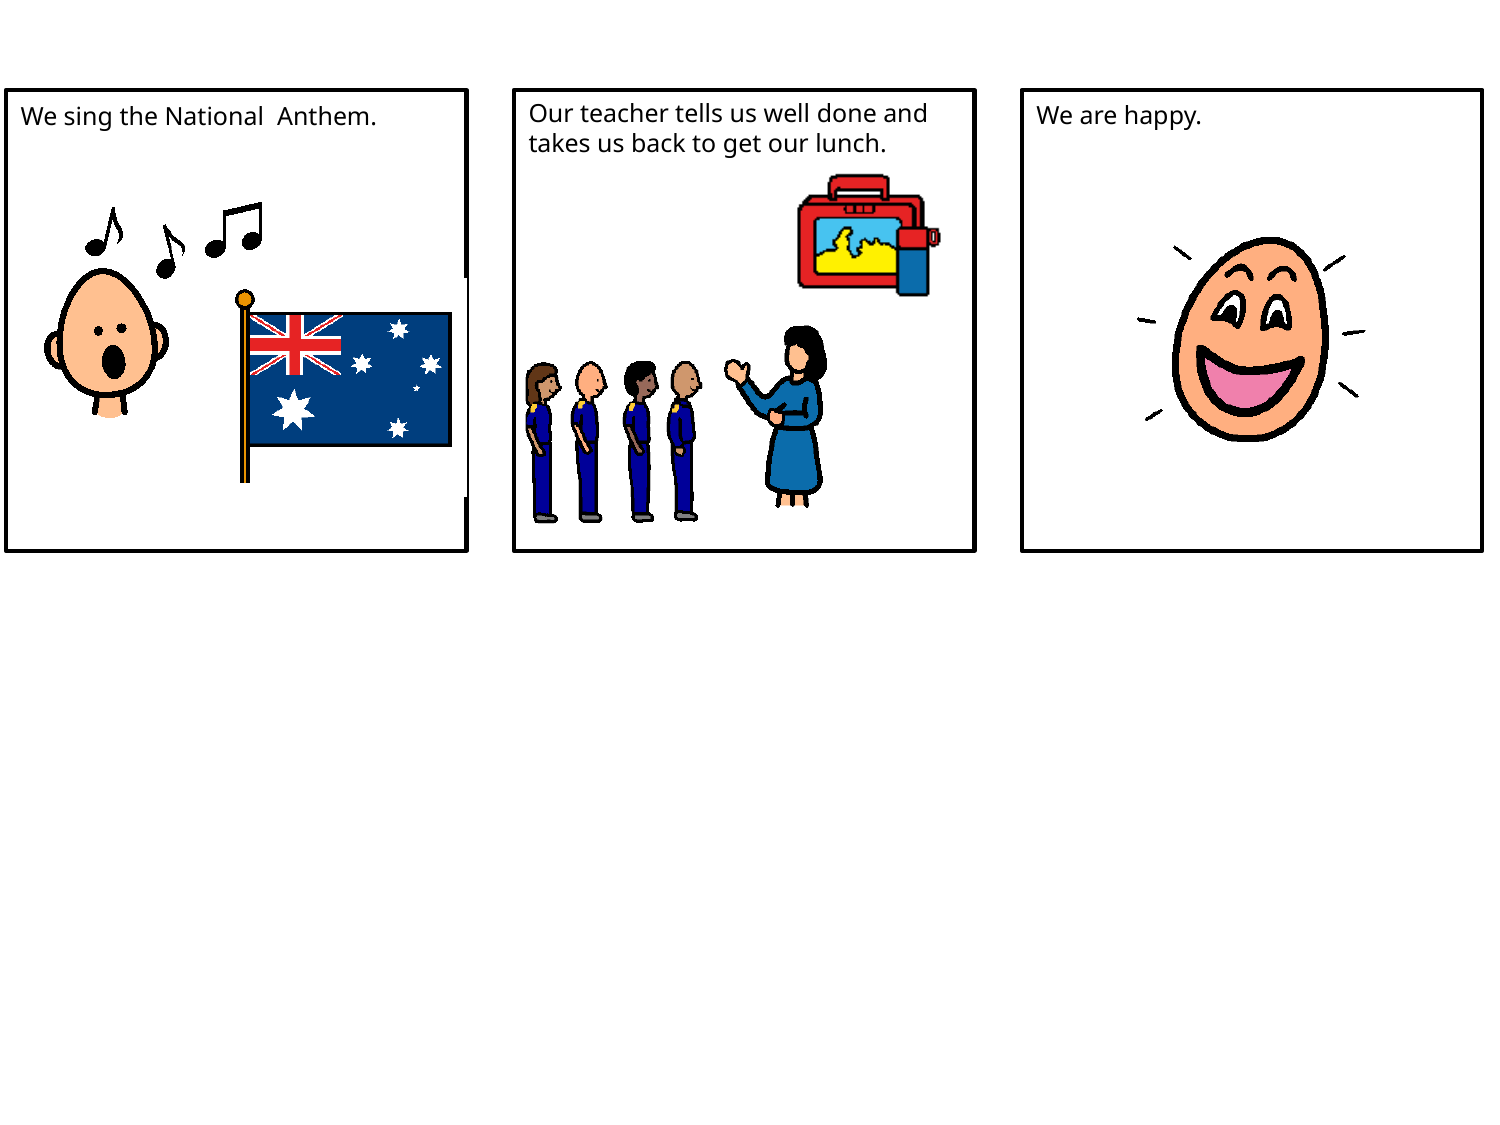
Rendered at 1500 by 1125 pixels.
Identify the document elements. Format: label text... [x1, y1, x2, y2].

text_box Our teacher tells us well done and takes us back to get our lunch. [513, 89, 975, 205]
text_box We sing the National Anthem. [5, 92, 467, 138]
text_box [512, 88, 977, 553]
text_box [4, 88, 469, 553]
text_box [1020, 88, 1484, 553]
picture [1116, 227, 1376, 449]
picture [719, 317, 833, 516]
text_box We are happy. [1021, 92, 1471, 167]
picture [785, 168, 944, 303]
picture [525, 337, 713, 540]
picture [27, 184, 467, 497]
